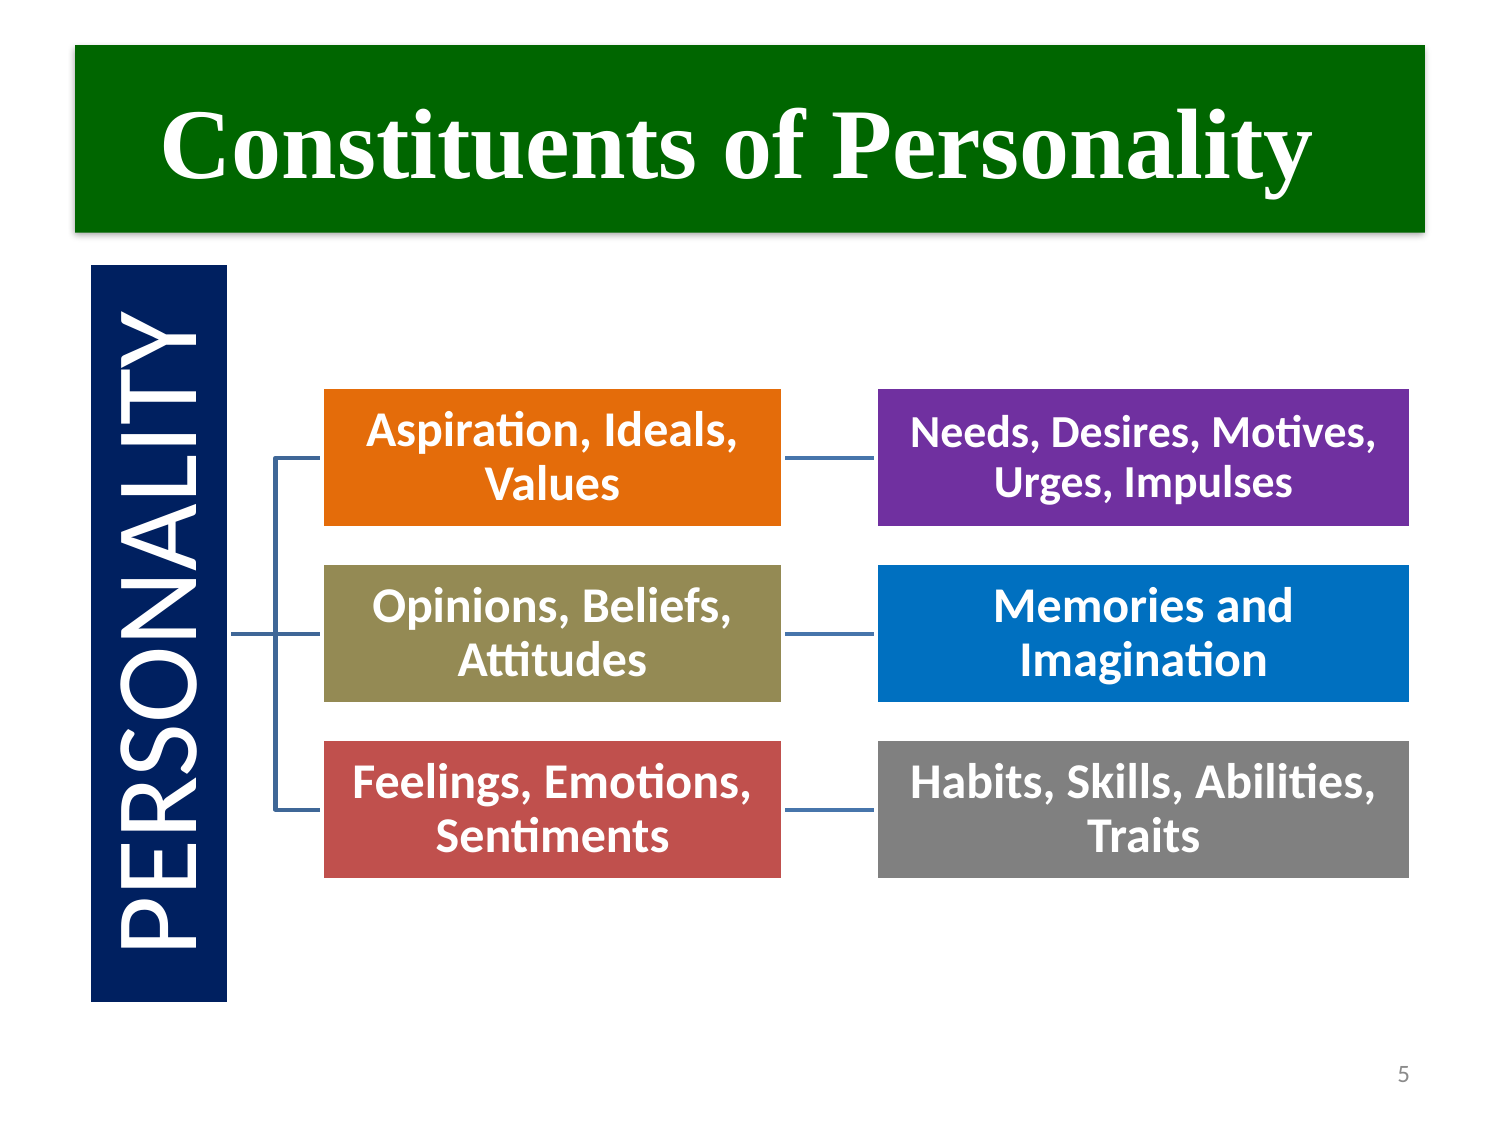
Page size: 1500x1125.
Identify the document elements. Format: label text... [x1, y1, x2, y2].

title Constituents of Personality [75, 45, 1425, 233]
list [74, 262, 1426, 1006]
slide_number 5 [1074, 1042, 1425, 1103]
